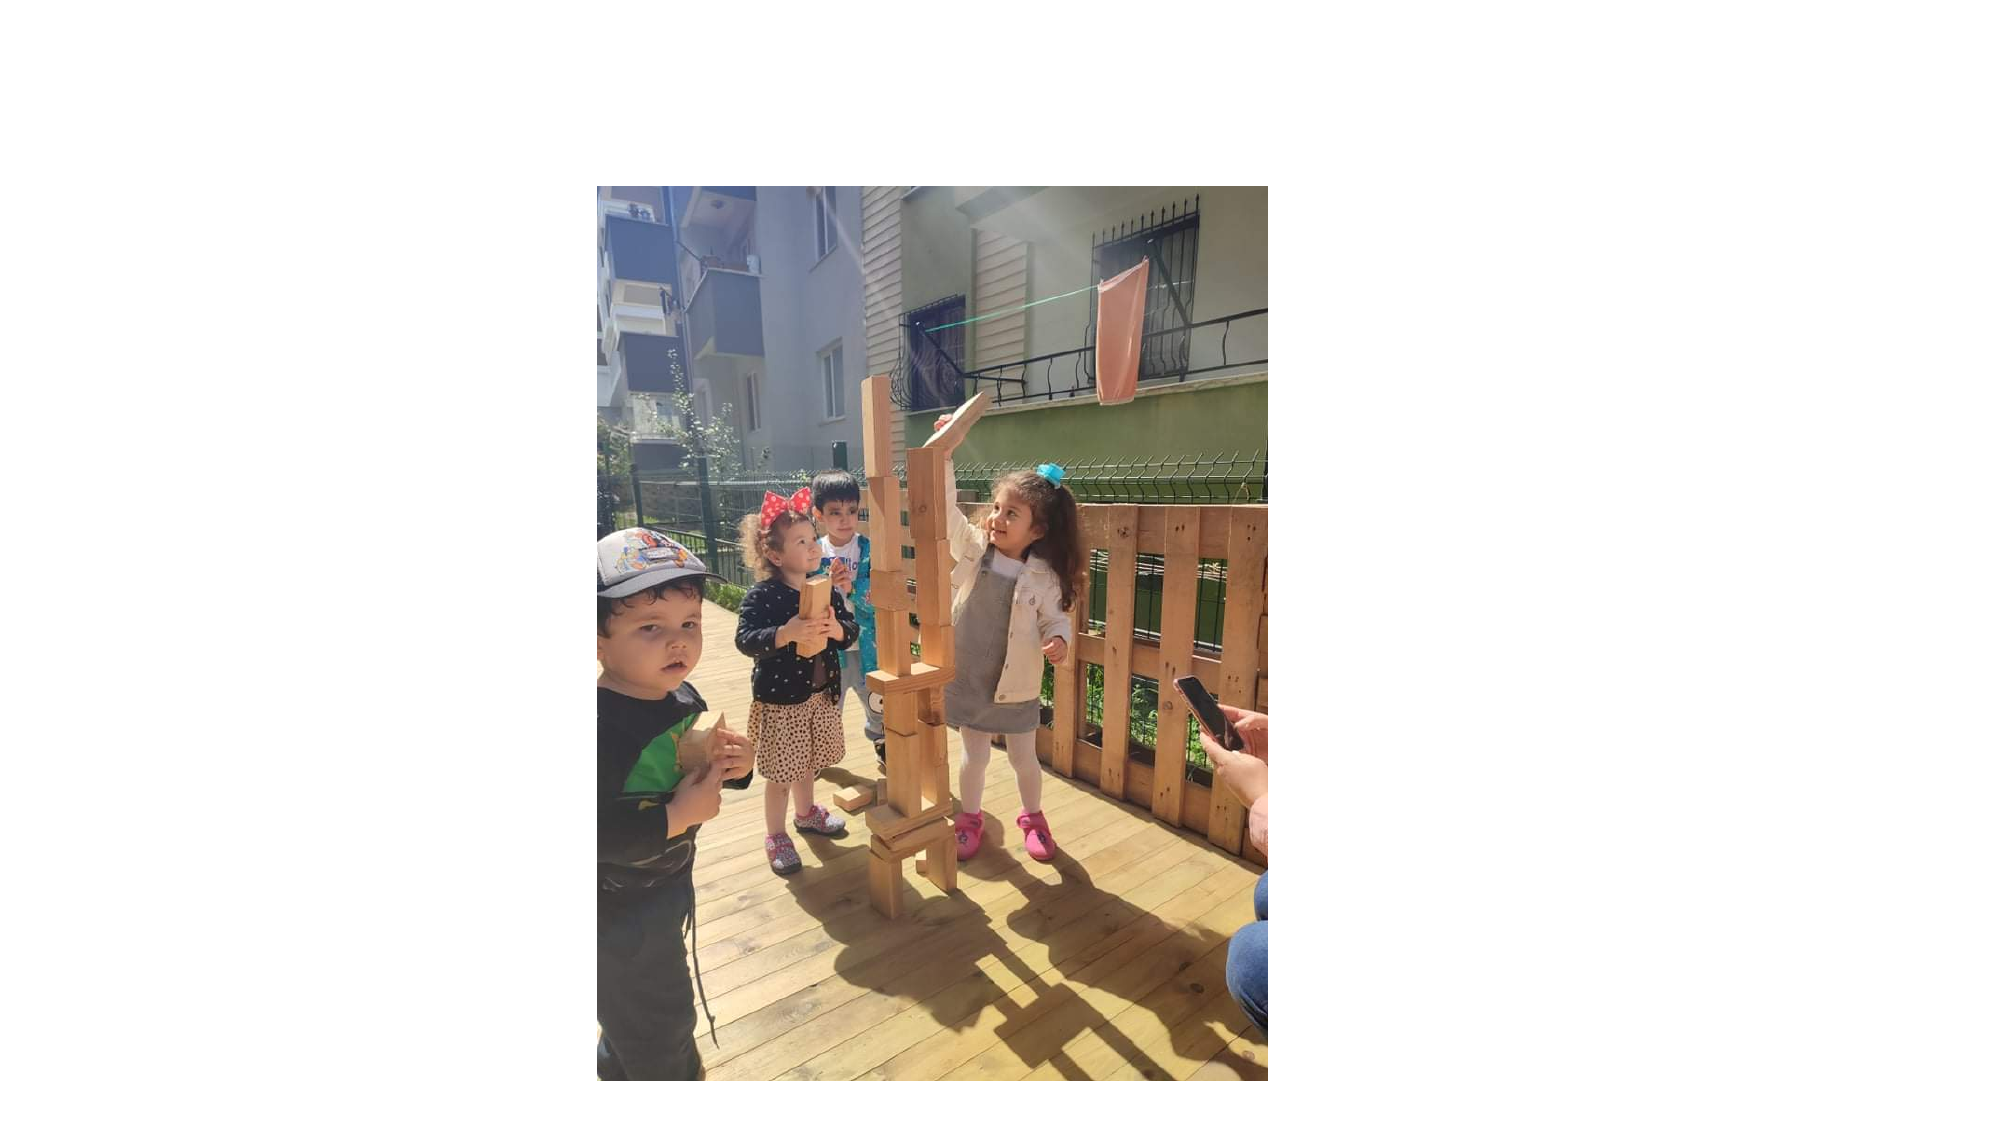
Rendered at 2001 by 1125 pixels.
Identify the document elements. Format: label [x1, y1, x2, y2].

list [597, 186, 1268, 1081]
